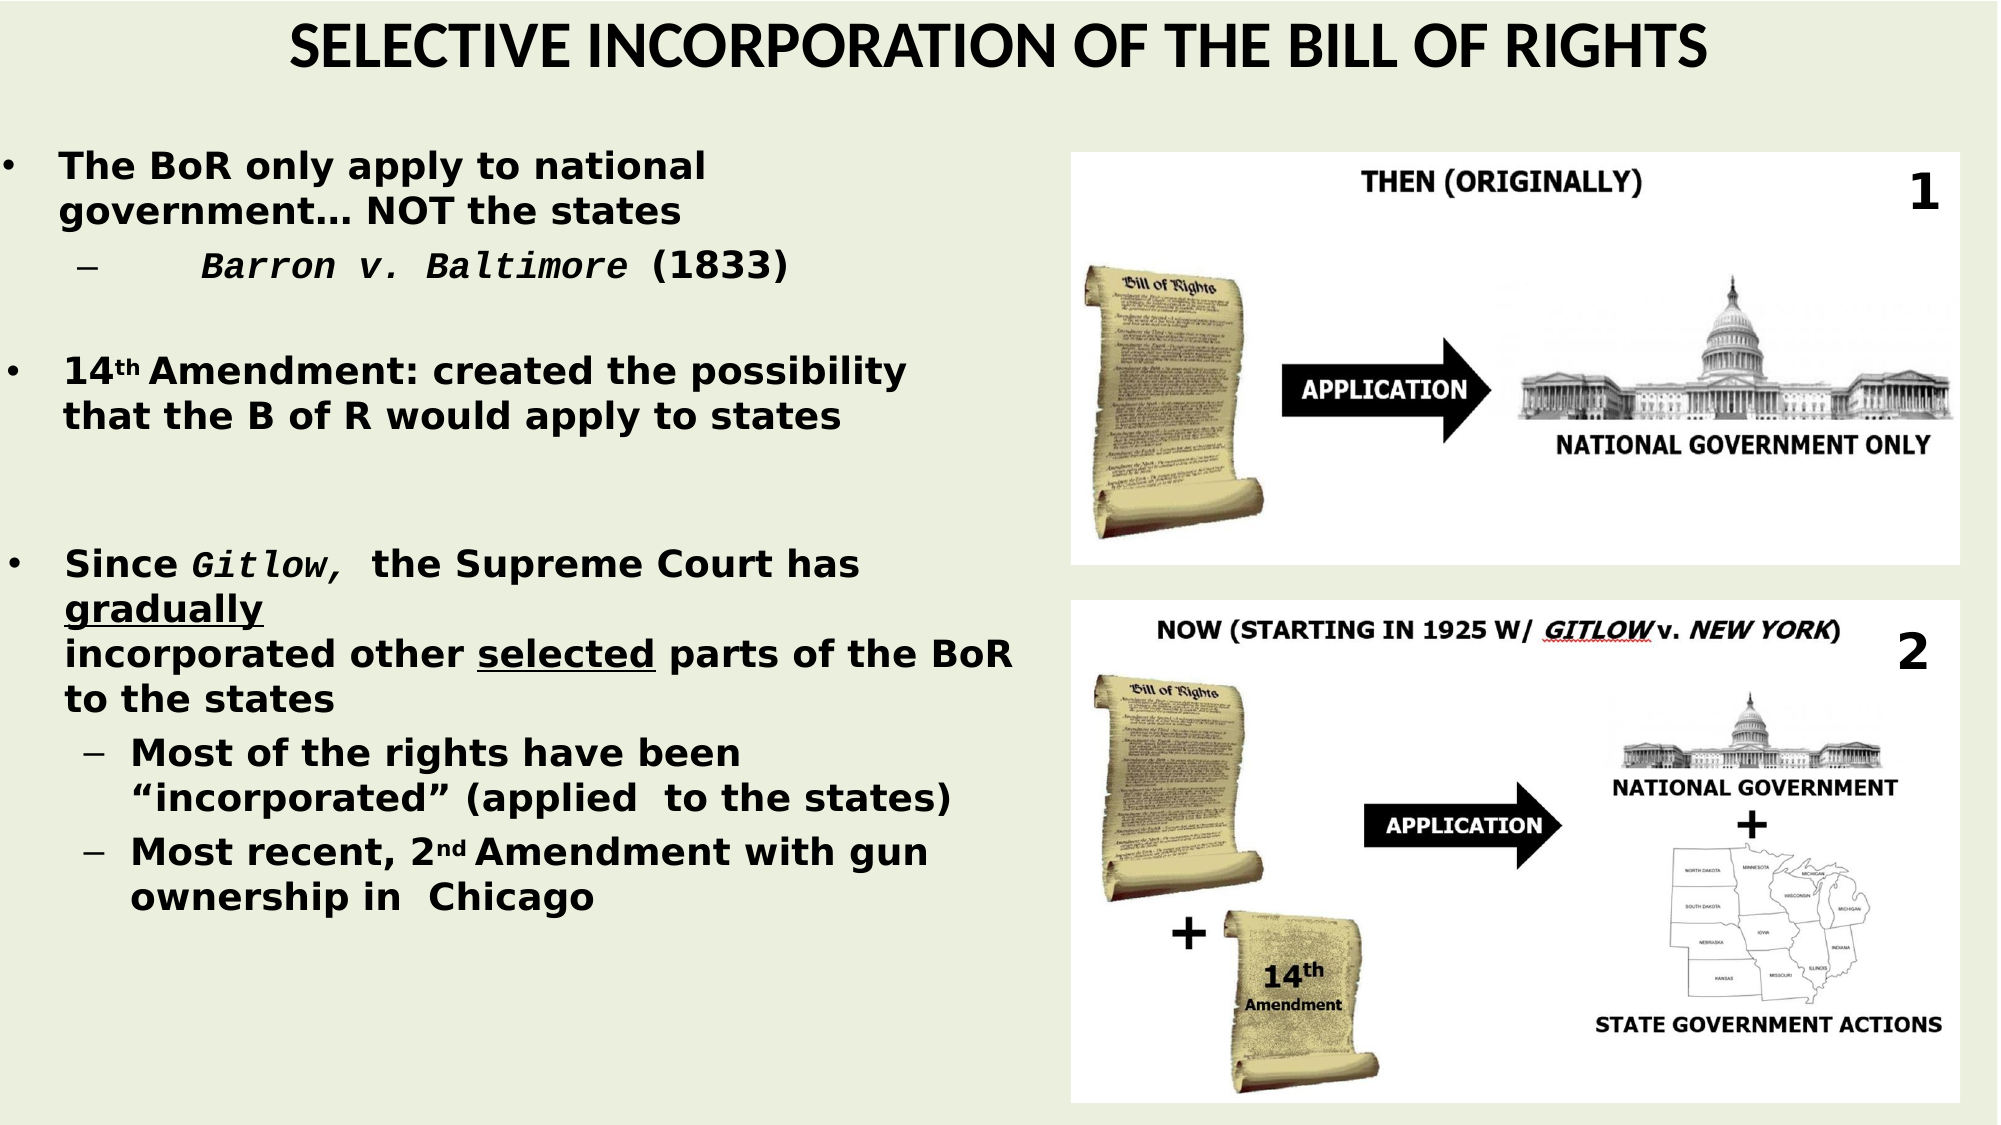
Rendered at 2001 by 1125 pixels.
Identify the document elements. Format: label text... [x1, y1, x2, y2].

title SELECTIVE INCORPORATION OF THE BILL OF RIGHTS [0, 0, 1999, 136]
text_box 2 [1894, 617, 1931, 680]
text_box The BoR only apply to national government… NOT the states – Barron v. Baltimore (1833) [0, 140, 998, 287]
text_box 1 [1905, 157, 1941, 220]
text_box [1070, 152, 1961, 565]
text_box 14th Amendment: created the possibility that the B of R would apply to states [0, 345, 929, 438]
text_box Since Gitlow, the Supreme Court has gradually incorporated other selected parts of the BoR to the states Most of the rights have been “incorporated” (applied to the states) Most recent, 2nd Amendment with gun ownership in Chicago [3, 538, 1044, 919]
text_box [0, 136, 1998, 1125]
text_box [1070, 600, 1961, 1103]
